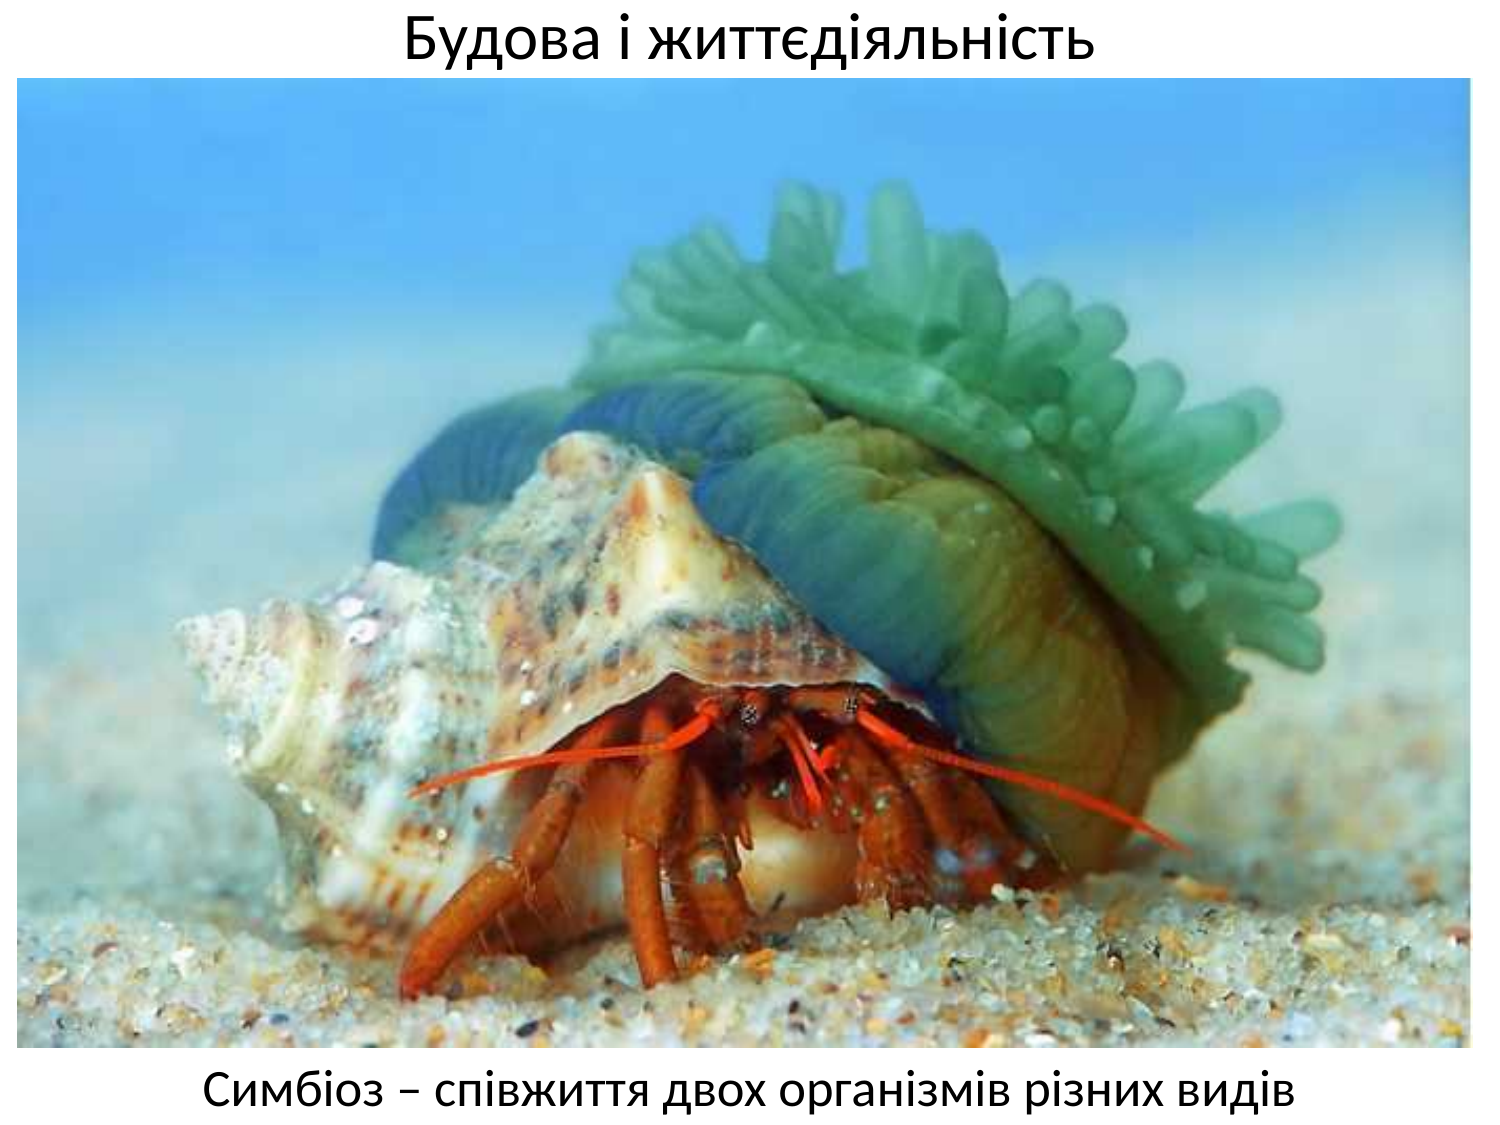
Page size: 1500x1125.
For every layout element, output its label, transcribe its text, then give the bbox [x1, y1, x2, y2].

picture [17, 77, 1473, 1049]
list Симбіоз – співжиття двох організмів різних видів [75, 1057, 1425, 1125]
title Будова і життєдіяльність [75, 0, 1425, 67]
